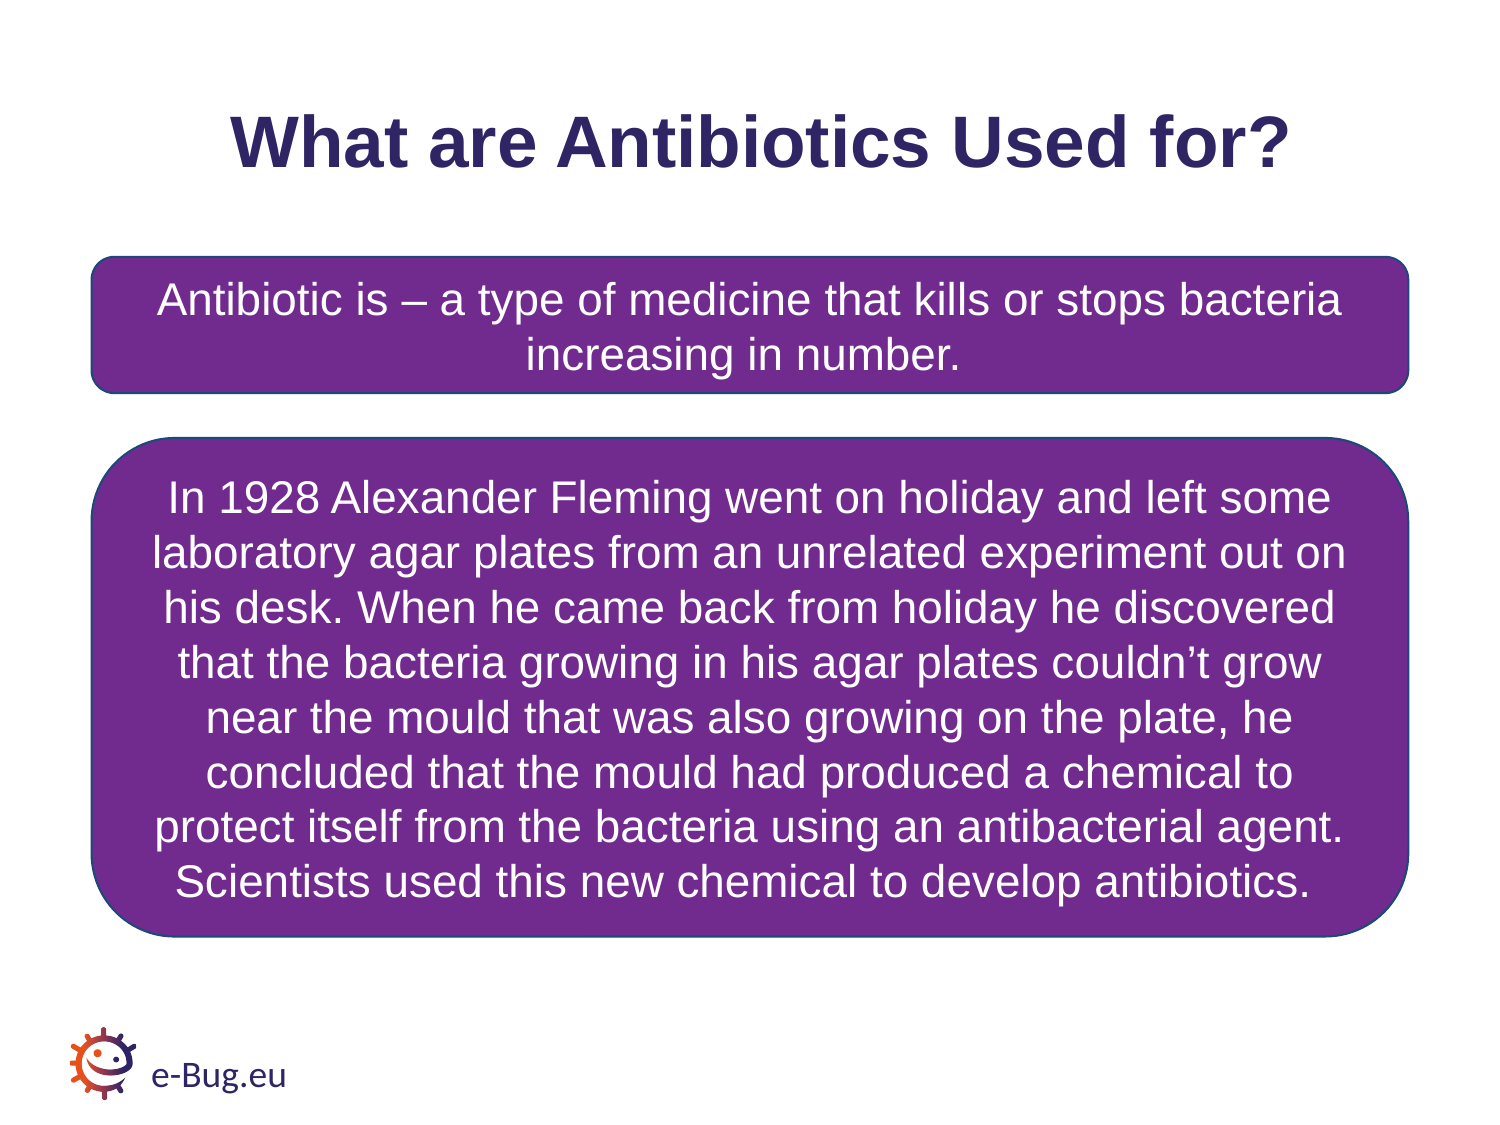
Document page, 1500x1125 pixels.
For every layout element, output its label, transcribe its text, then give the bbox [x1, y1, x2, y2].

footer e-Bug.eu [136, 1042, 643, 1103]
text_box What are Antibiotics Used for? [114, 75, 1409, 212]
text_box Antibiotic is – a type of medicine that kills or stops bacteria increasing in number. [90, 255, 1410, 395]
picture [69, 1027, 137, 1103]
text_box In 1928 Alexander Fleming went on holiday and left some laboratory agar plates from an unrelated experiment out on his desk. When he came back from holiday he discovered that the bacteria growing in his agar plates couldn’t grow near the mould that was also growing on the plate, he concluded that the mould had produced a chemical to protect itself from the bacteria using an antibacterial agent. Scientists used this new chemical to develop antibiotics. [90, 436, 1410, 938]
